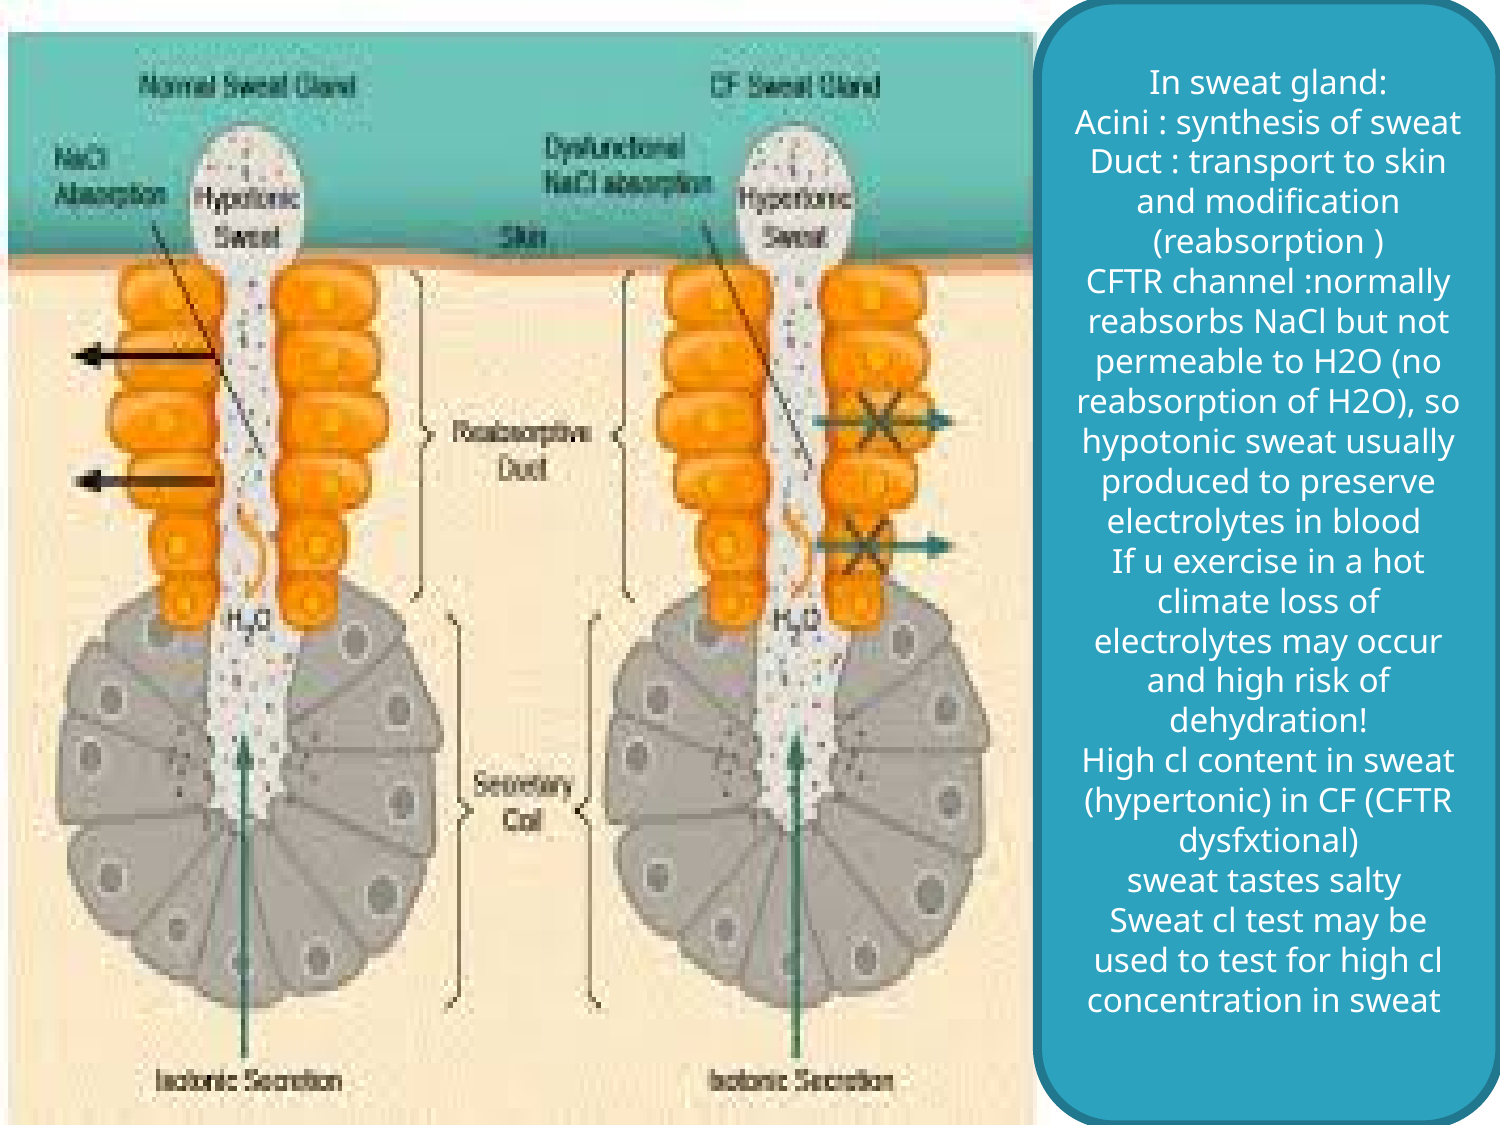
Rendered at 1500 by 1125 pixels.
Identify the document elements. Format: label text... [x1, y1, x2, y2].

picture [0, 0, 1051, 1125]
text_box In sweat gland: Acini : synthesis of sweat Duct : transport to skin and modification (reabsorption ) CFTR channel :normally reabsorbs NaCl but not permeable to H2O (no reabsorption of H2O), so hypotonic sweat usually produced to preserve electrolytes in blood If u exercise in a hot climate loss of electrolytes may occur and high risk of dehydration! High cl content in sweat (hypertonic) in CF (CFTR dysfxtional) sweat tastes salty Sweat cl test may be used to test for high cl concentration in sweat [1055, 0, 1500, 1125]
